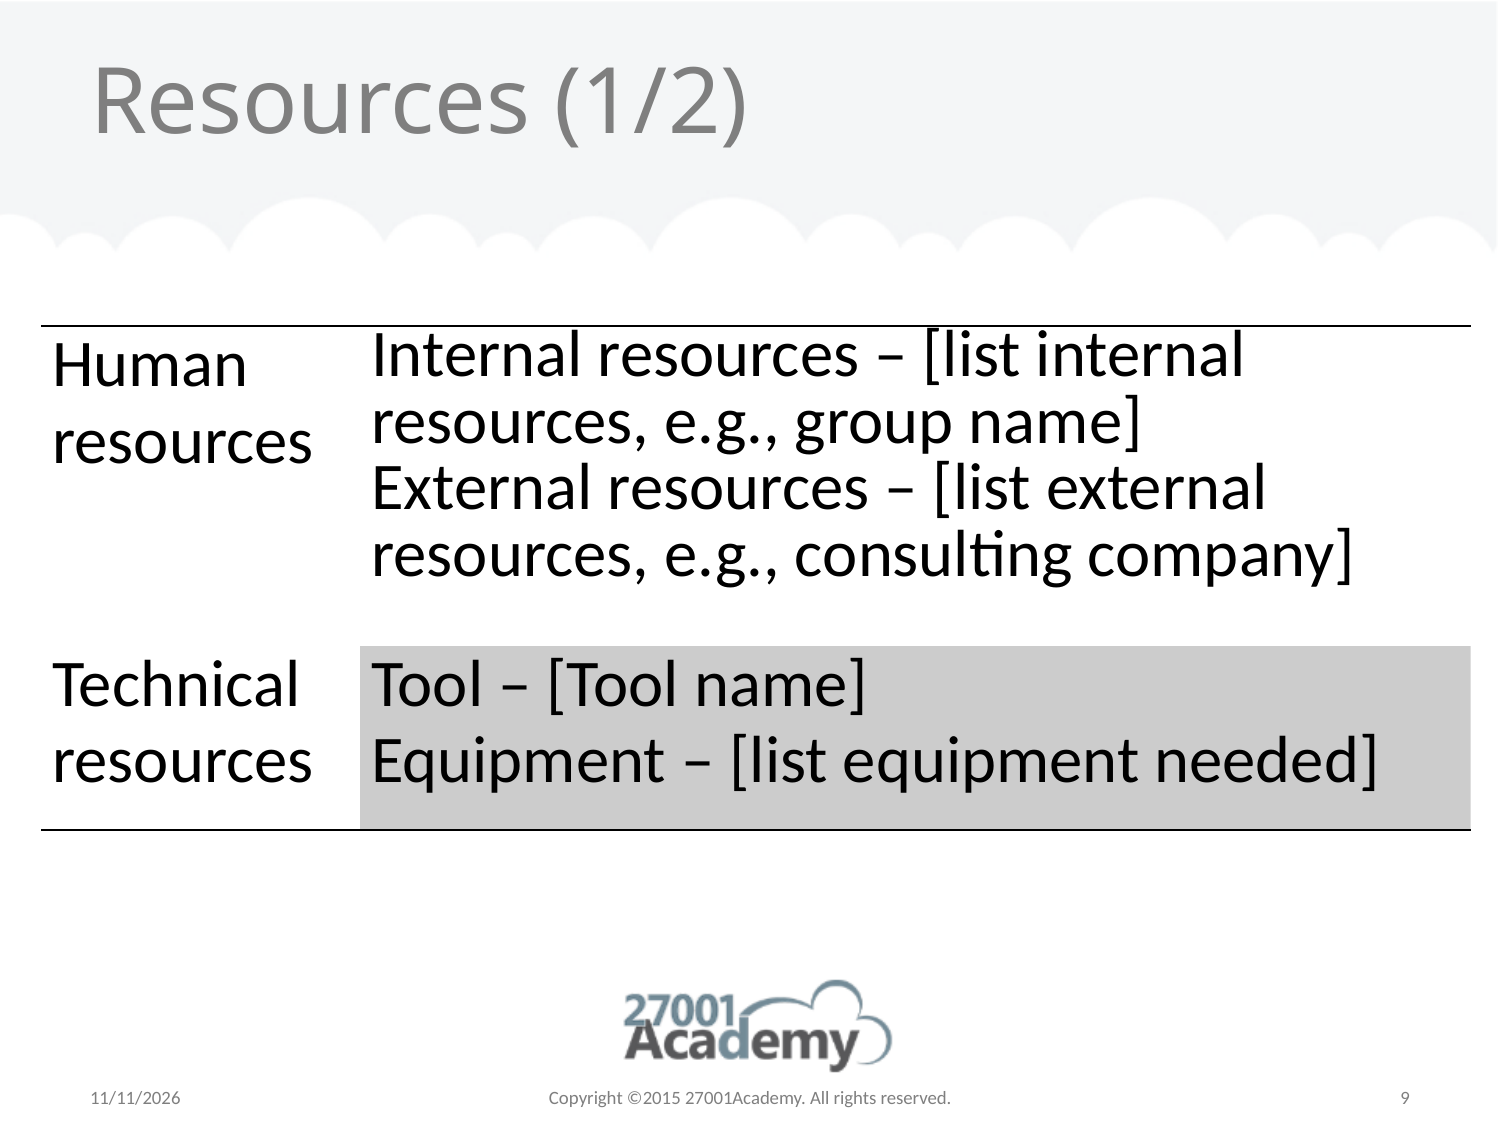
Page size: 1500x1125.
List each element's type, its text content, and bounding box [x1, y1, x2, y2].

table_cell Technical resources [41, 646, 360, 829]
picture [0, 1, 1498, 1125]
title Resources (1/2) [75, 0, 1425, 195]
slide_number 9 [1074, 1069, 1425, 1125]
footer Copyright ©2015 27001Academy. All rights reserved. [454, 1069, 1046, 1125]
table_cell Tool – [Tool name] Equipment – [list equipment needed] [360, 646, 1471, 829]
table_header Human resources [41, 327, 360, 646]
table_header Internal resources – [list internal resources, e.g., group name] External resources – [list external resources, e.g., consulting company] [360, 327, 1471, 646]
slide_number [75, 1069, 425, 1125]
